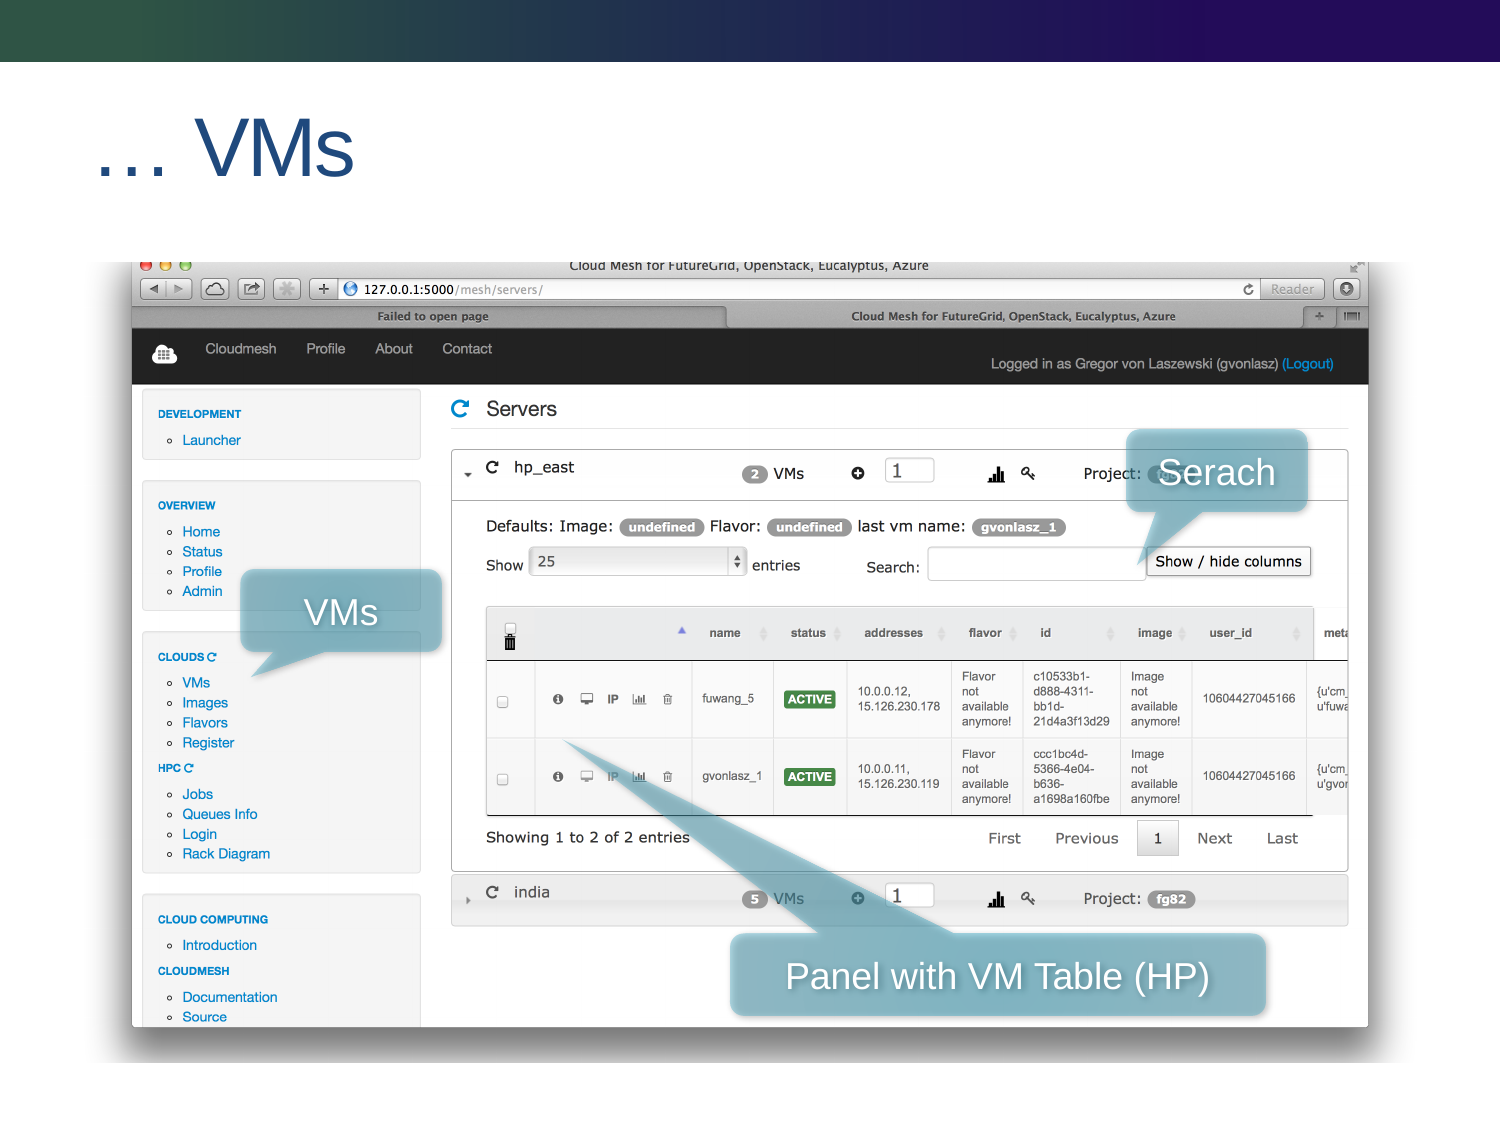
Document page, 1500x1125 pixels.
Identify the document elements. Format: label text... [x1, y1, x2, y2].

title … VMs [75, 62, 1425, 225]
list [74, 262, 1426, 1063]
picture [0, 0, 1500, 62]
